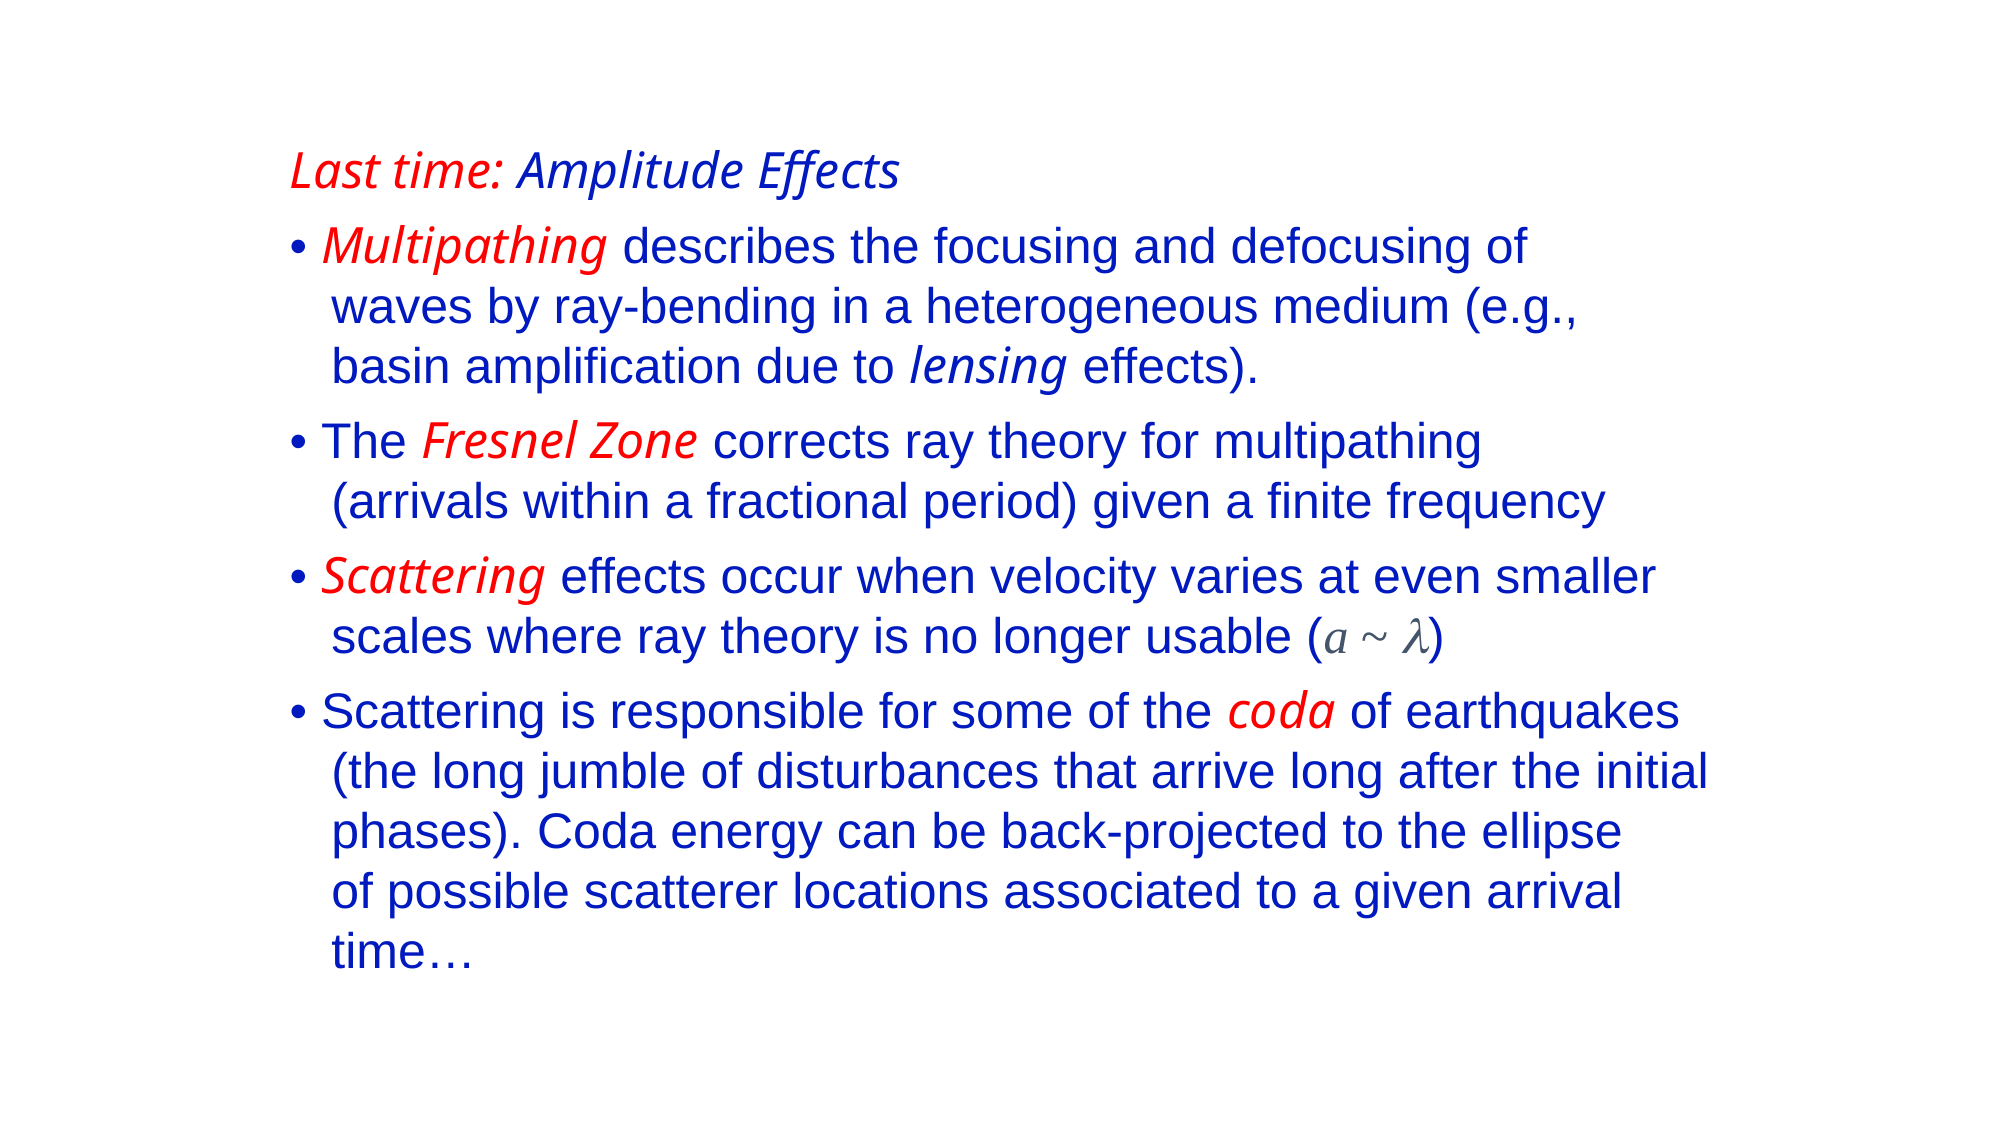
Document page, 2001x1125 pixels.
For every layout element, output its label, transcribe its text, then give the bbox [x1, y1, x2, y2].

text_box Last time: Amplitude Effects • Multipathing describes the focusing and defocusing of waves by ray-bending in a heterogeneous medium (e.g., basin amplification due to lensing effects). • The Fresnel Zone corrects ray theory for multipathing (arrivals within a fractional period) given a finite frequency • Scattering effects occur when velocity varies at even smaller scales where ray theory is no longer usable (a ~ ) • Scattering is responsible for some of the coda of earthquakes (the long jumble of disturbances that arrive long after the initial phases). Coda energy can be back-projected to the ellipse of possible scatterer locations associated to a given arrival time… [274, 130, 1726, 986]
